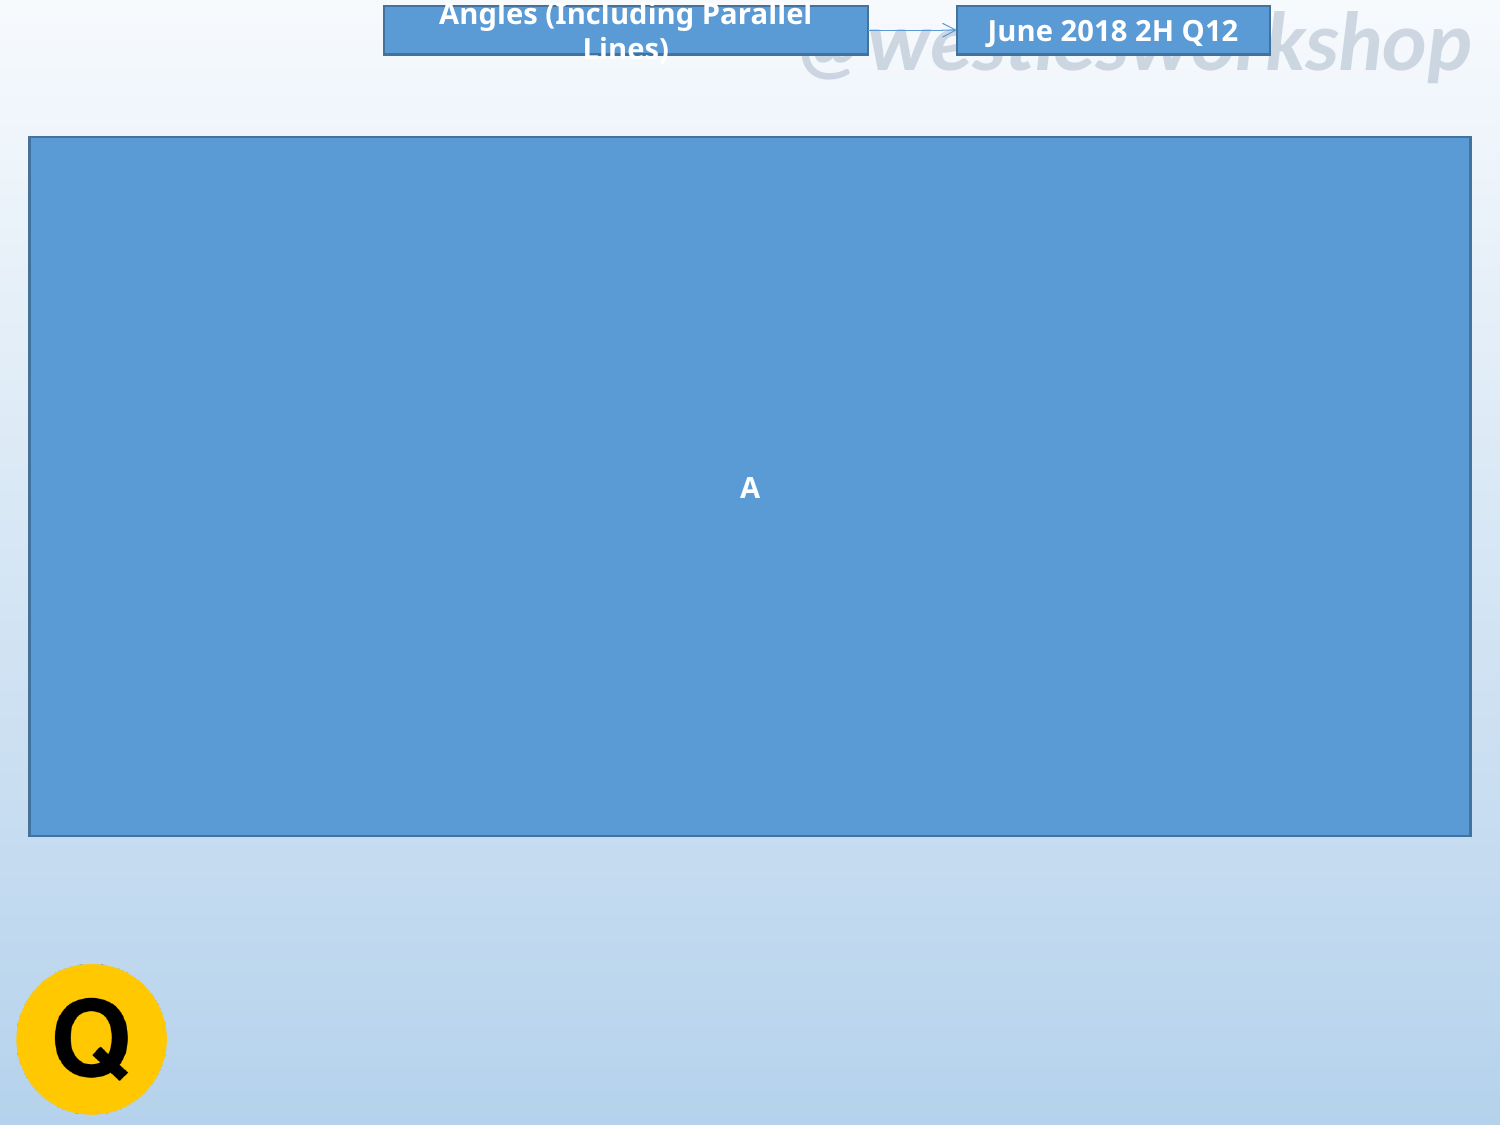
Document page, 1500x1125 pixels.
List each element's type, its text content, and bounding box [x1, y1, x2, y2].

picture [0, 940, 191, 1125]
text_box Angles (Including Parallel Lines) [383, 5, 869, 56]
text_box June 2018 2H Q12 [956, 5, 1271, 56]
picture [29, 137, 1471, 837]
